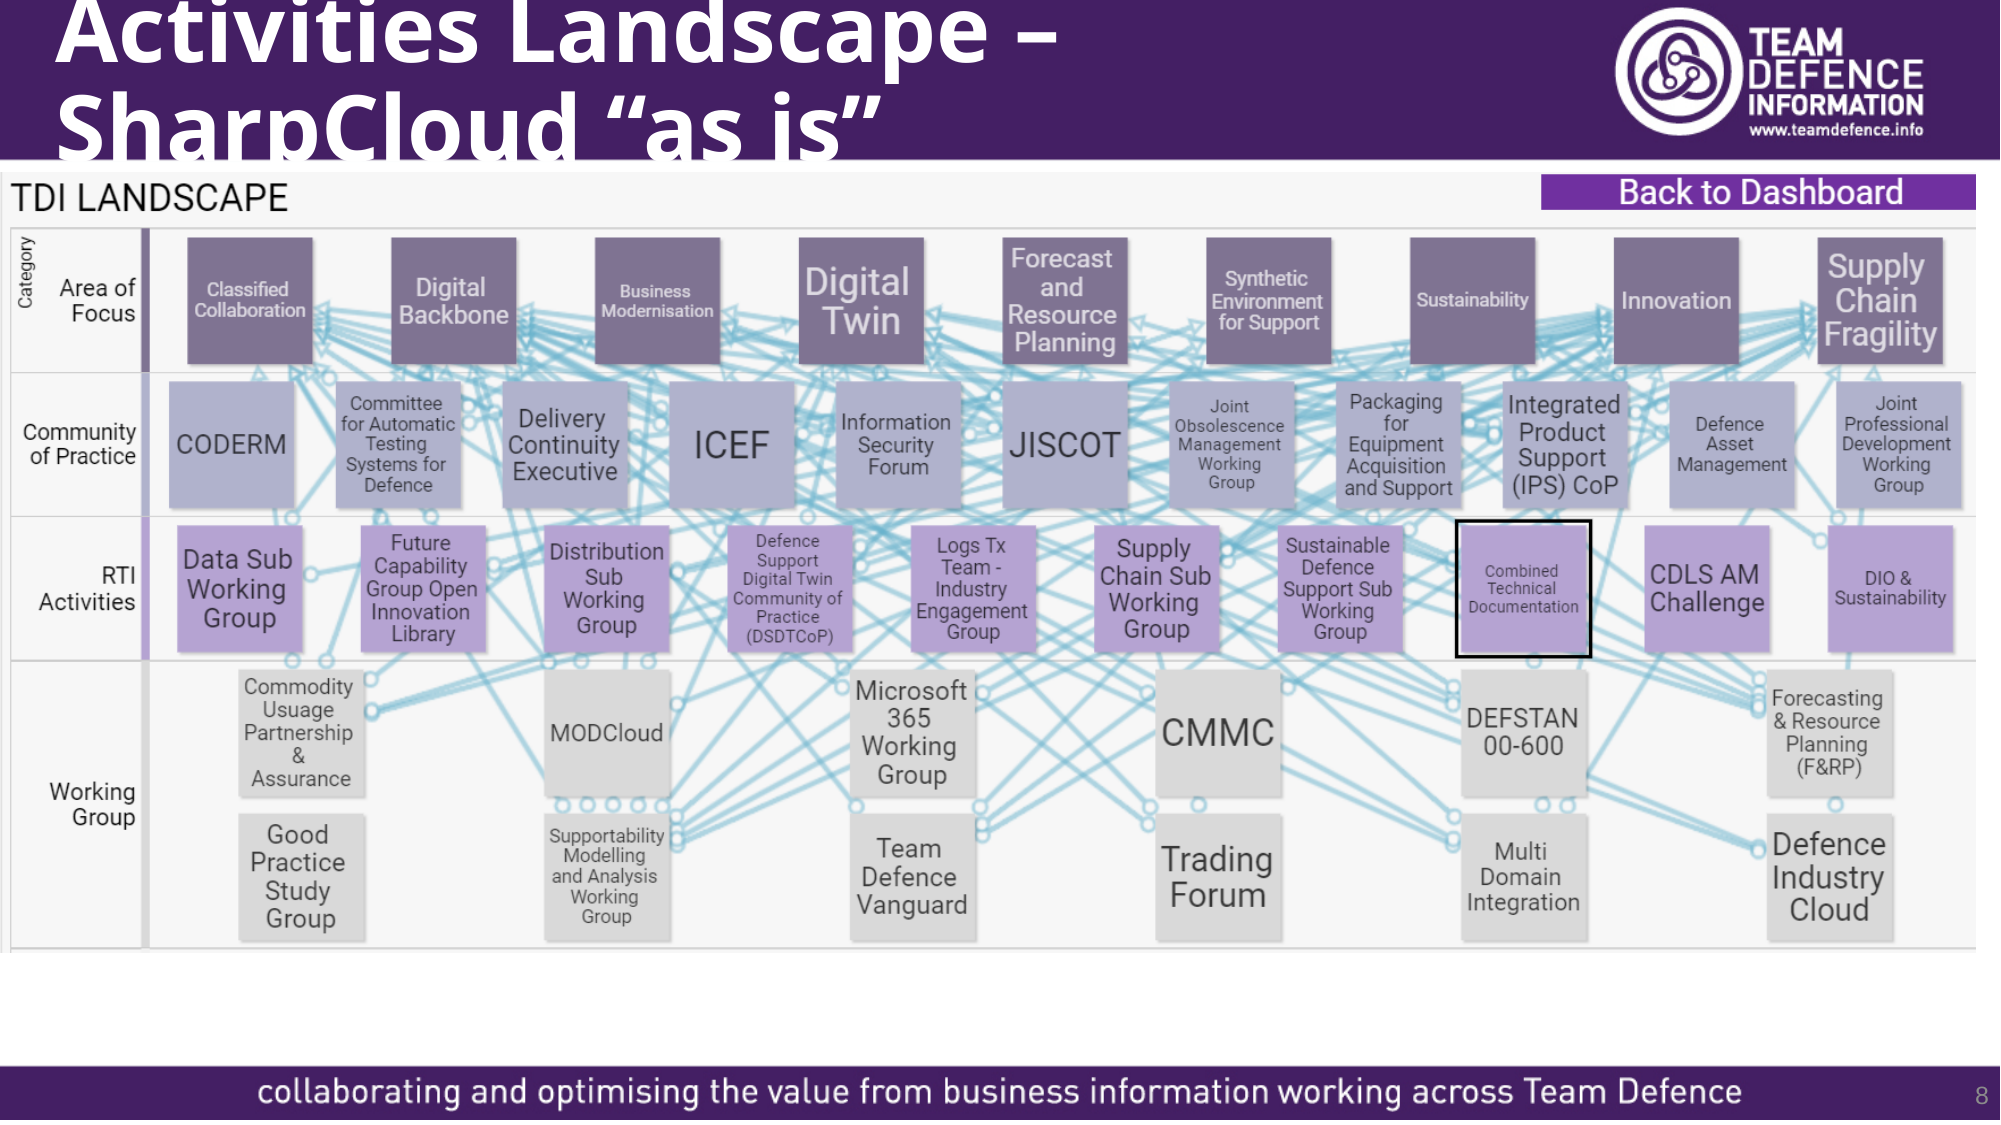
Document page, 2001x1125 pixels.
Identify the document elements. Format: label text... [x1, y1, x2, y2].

picture [0, 0, 2000, 1120]
title Activities Landscape – SharpCloud “as is” [40, 0, 1614, 164]
slide_number 8 [1554, 1064, 2000, 1125]
